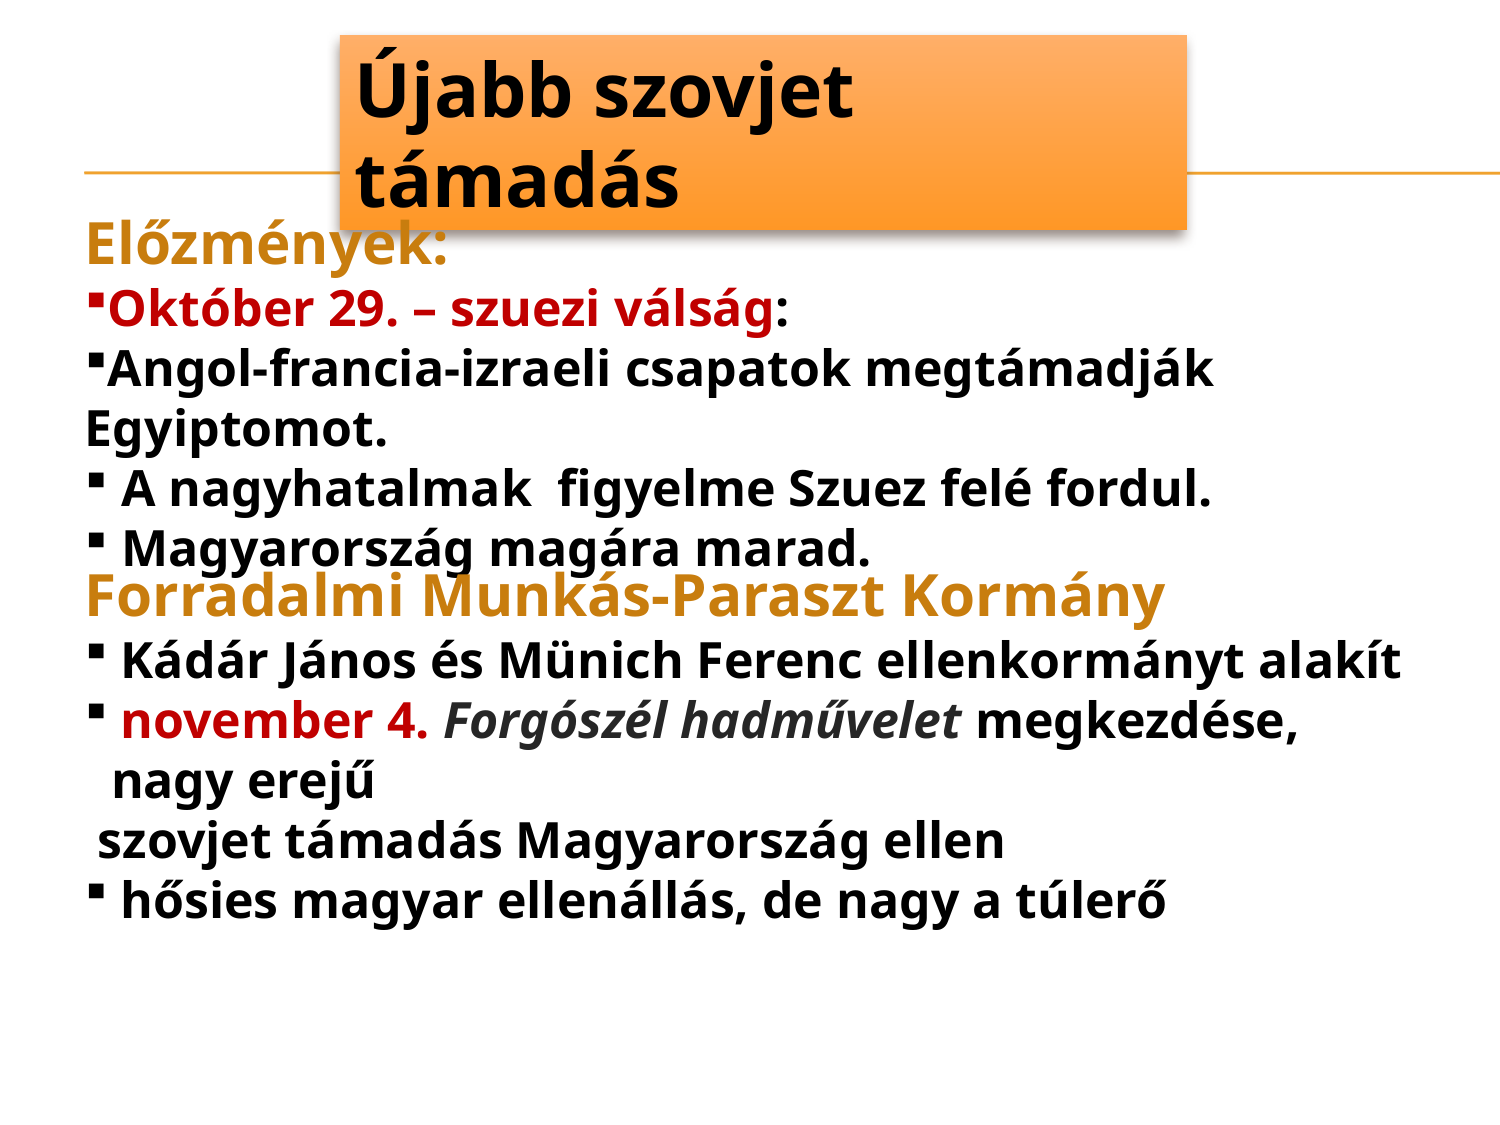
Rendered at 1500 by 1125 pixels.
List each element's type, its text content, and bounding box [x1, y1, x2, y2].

text_box Előzmények: Október 29. – szuezi válság: Angol-francia-izraeli csapatok megtámadják Egyiptomot. A nagyhatalmak figyelme Szuez felé fordul. Magyarország magára marad. [70, 199, 1476, 550]
text_box Újabb szovjet támadás [339, 35, 1187, 199]
text_box Forradalmi Munkás-Paraszt Kormány Kádár János és Münich Ferenc ellenkormányt alakít november 4. Forgószél hadművelet megkezdése, nagy erejű szovjet támadás Magyarország ellen hősies magyar ellenállás, de nagy a túlerő [70, 550, 1500, 936]
